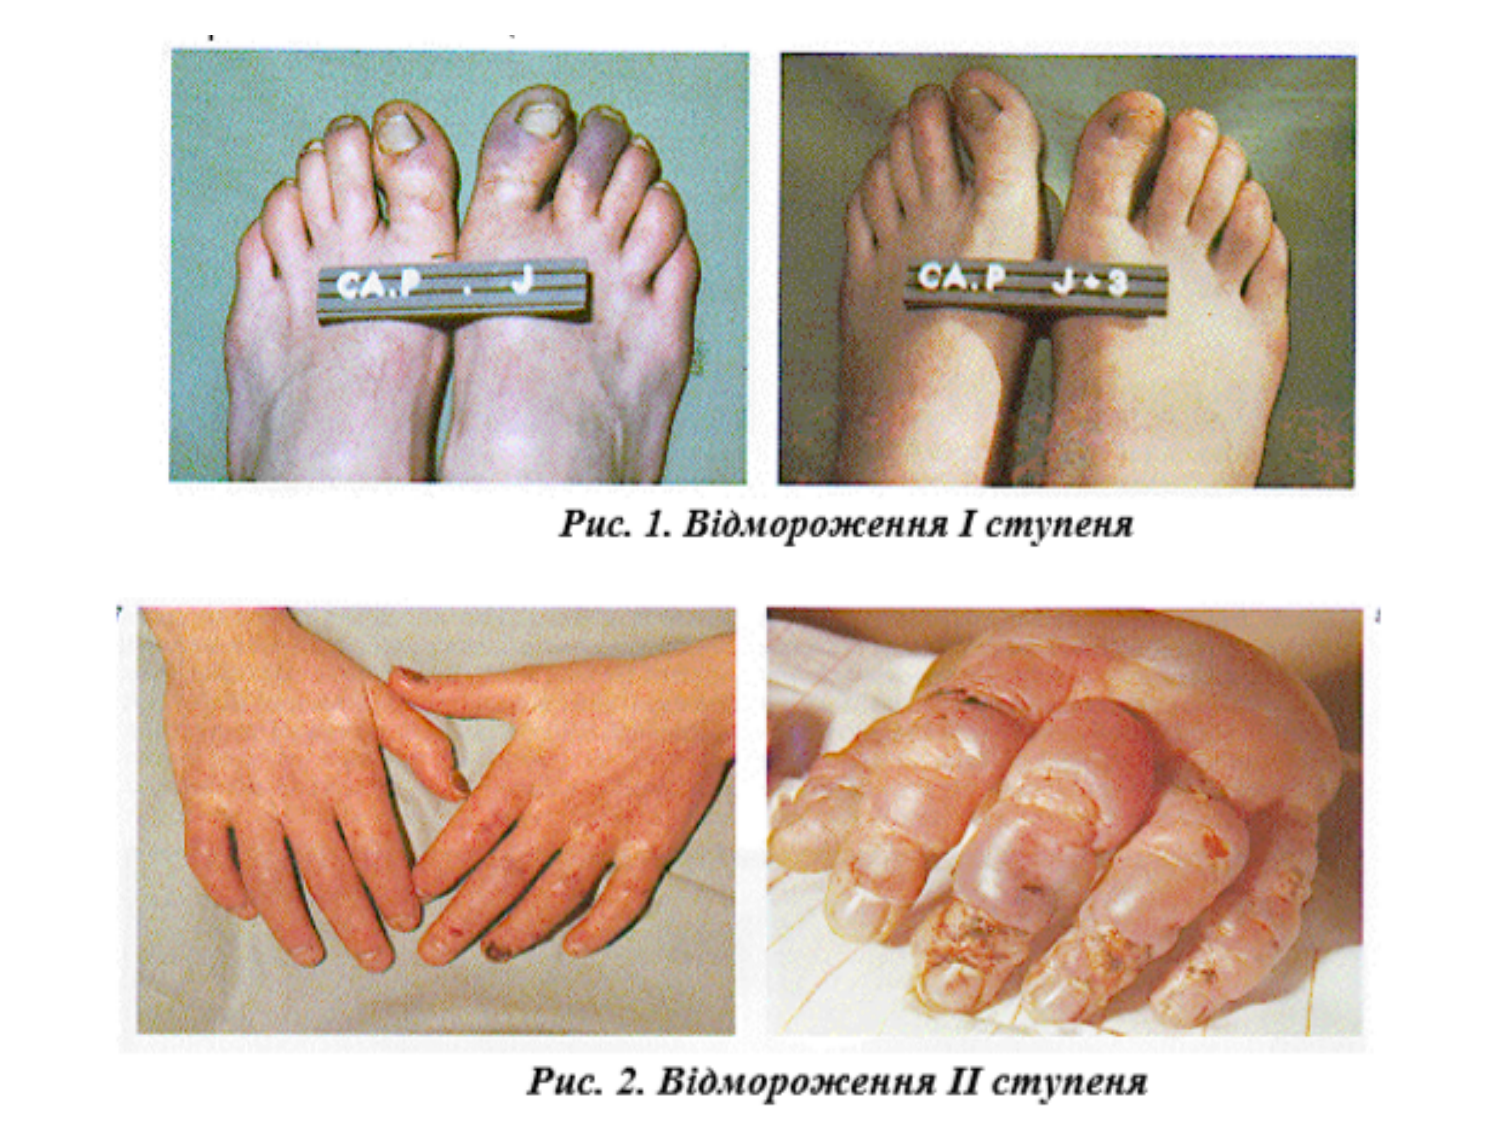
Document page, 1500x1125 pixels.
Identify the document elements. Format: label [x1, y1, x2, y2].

picture [152, 34, 1360, 559]
picture [105, 597, 1410, 1125]
